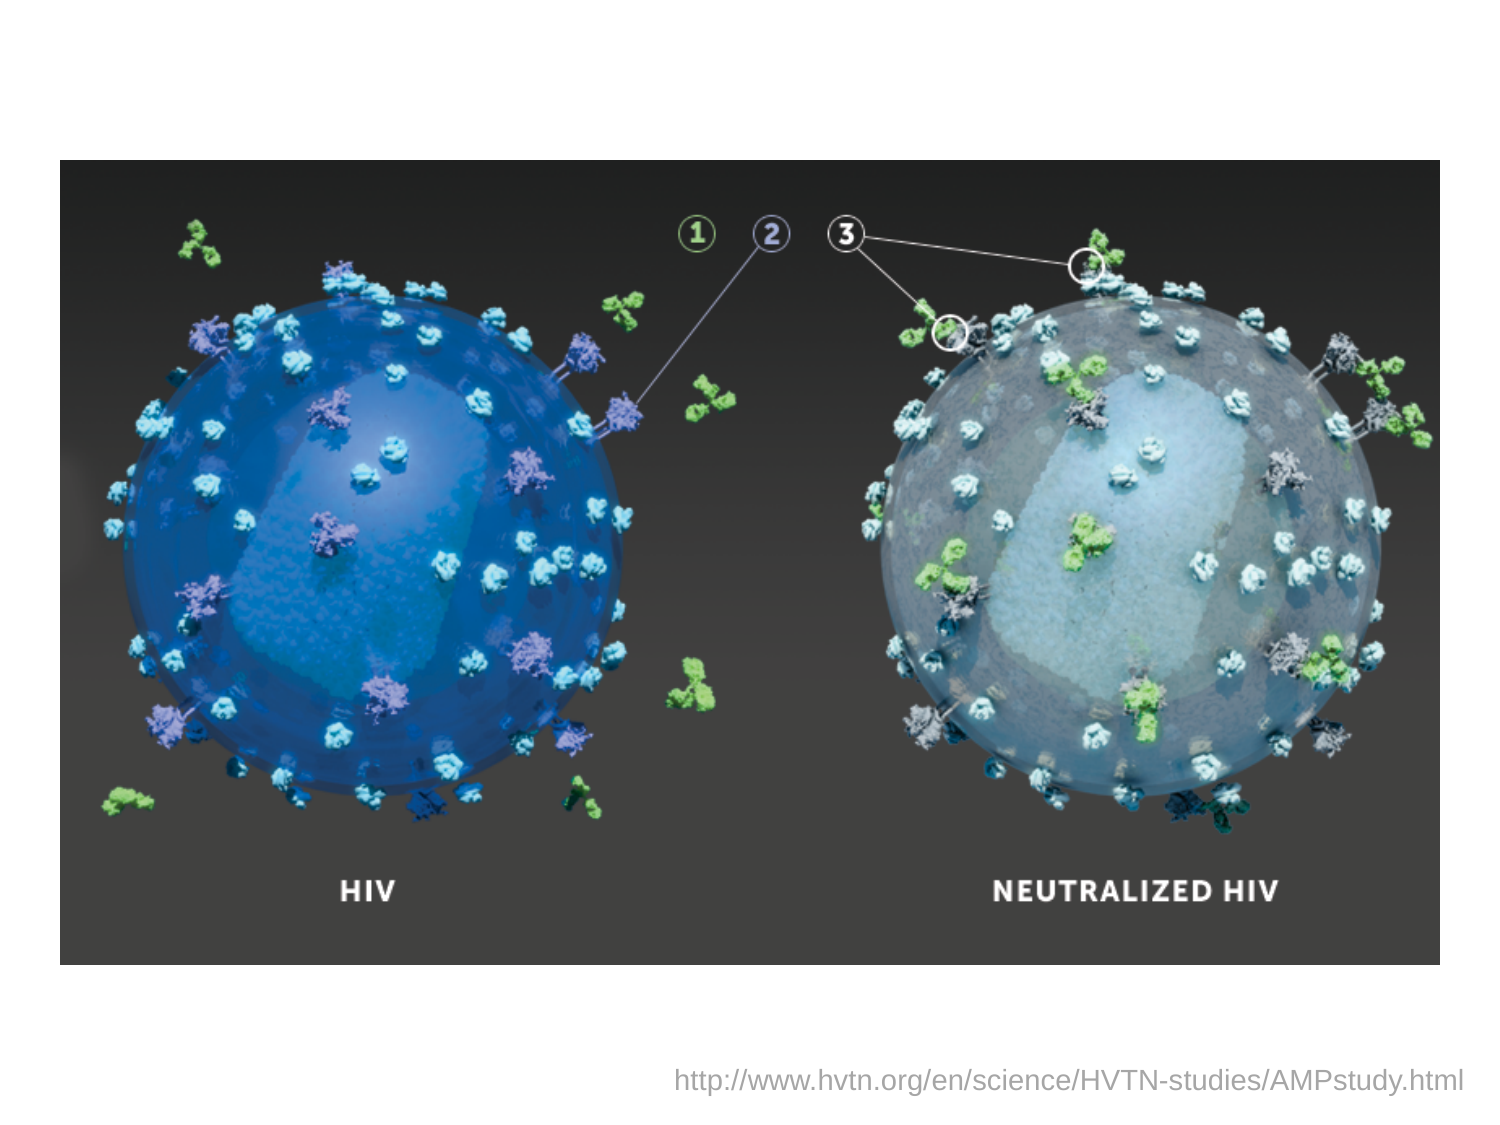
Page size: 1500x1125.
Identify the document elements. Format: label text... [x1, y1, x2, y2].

picture [59, 160, 1440, 965]
text_box http://www.hvtn.org/en/science/HVTN-studies/AMPstudy.html [659, 1053, 1481, 1104]
